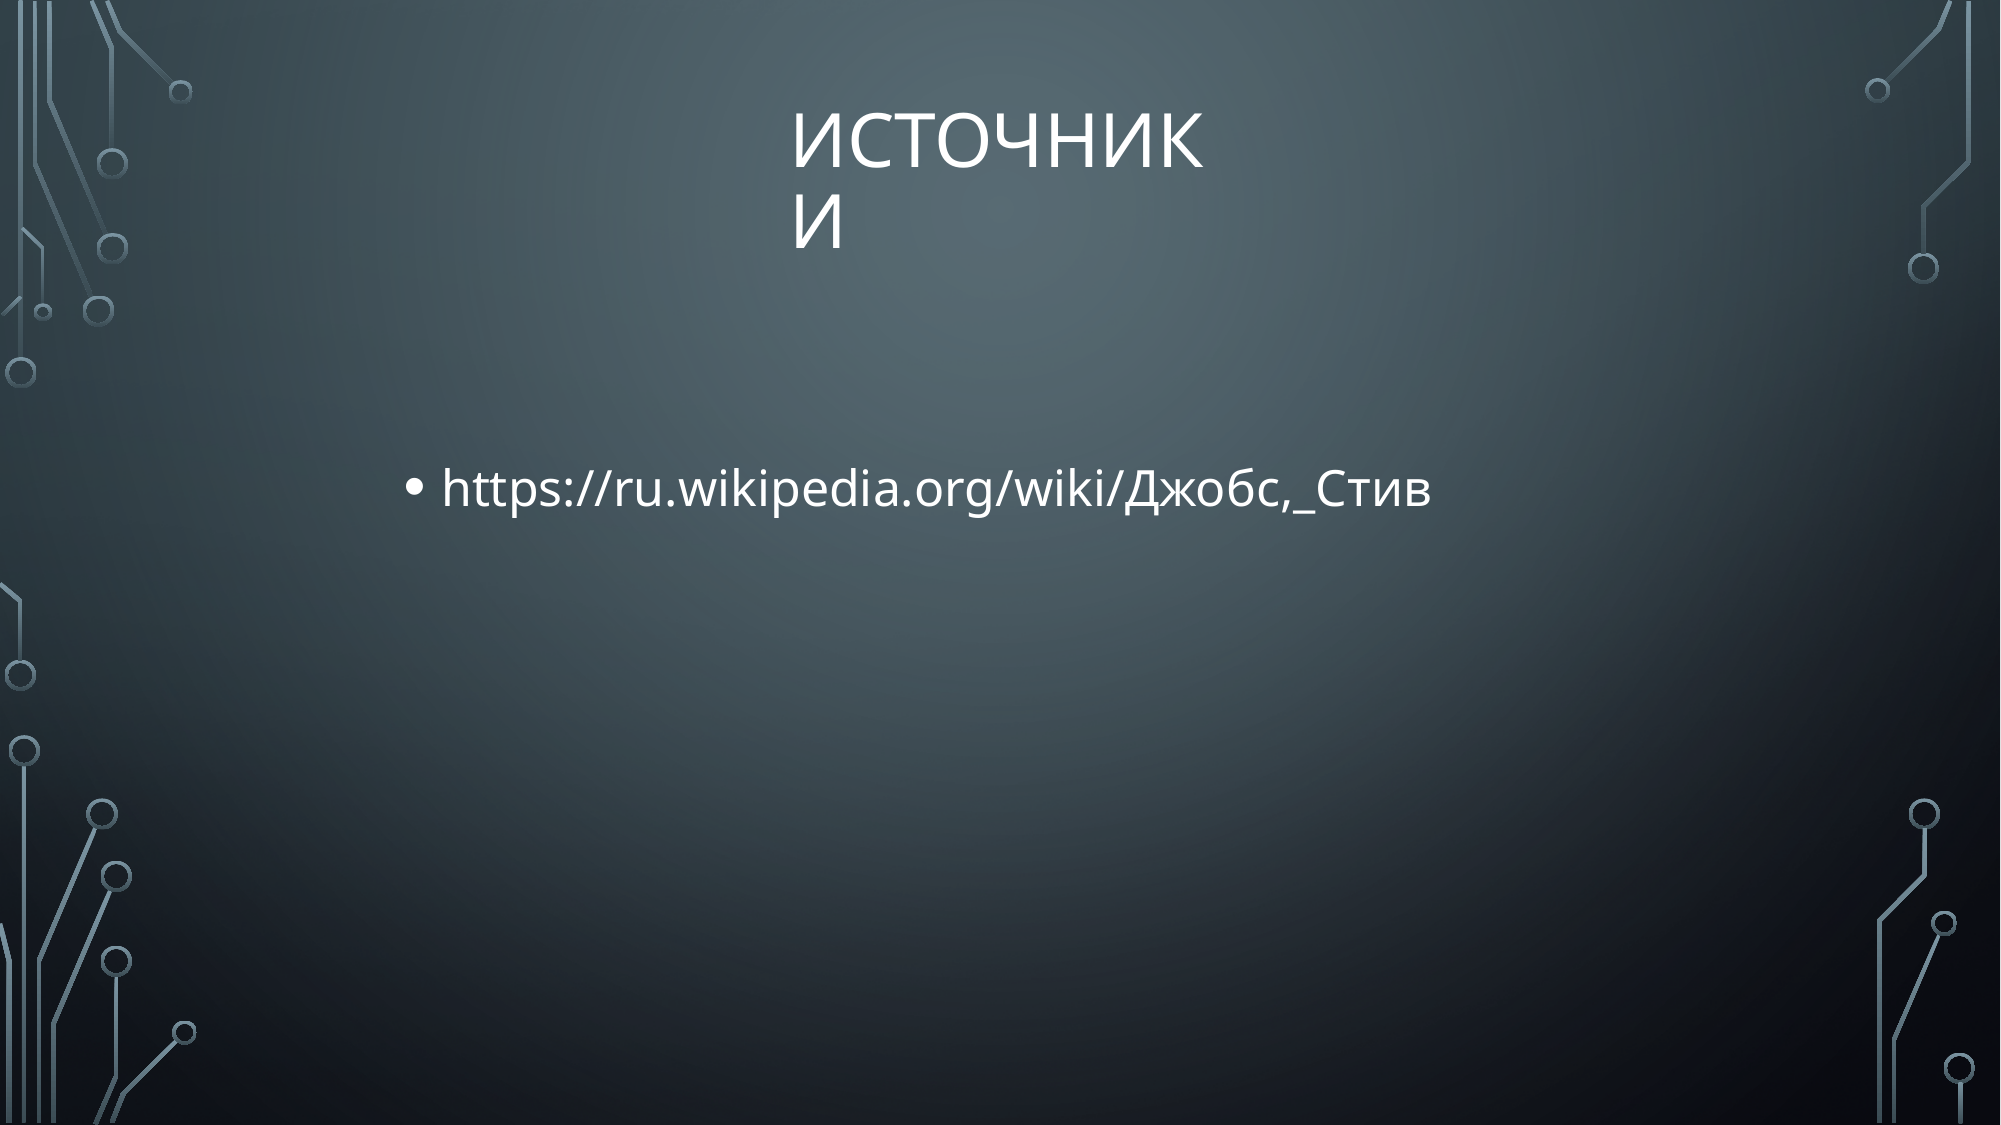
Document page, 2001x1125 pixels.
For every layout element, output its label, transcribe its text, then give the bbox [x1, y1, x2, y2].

list https://ru.wikipedia.org/wiki/Джобс,_Стив [388, 436, 1611, 549]
title Источники [774, 62, 1225, 305]
